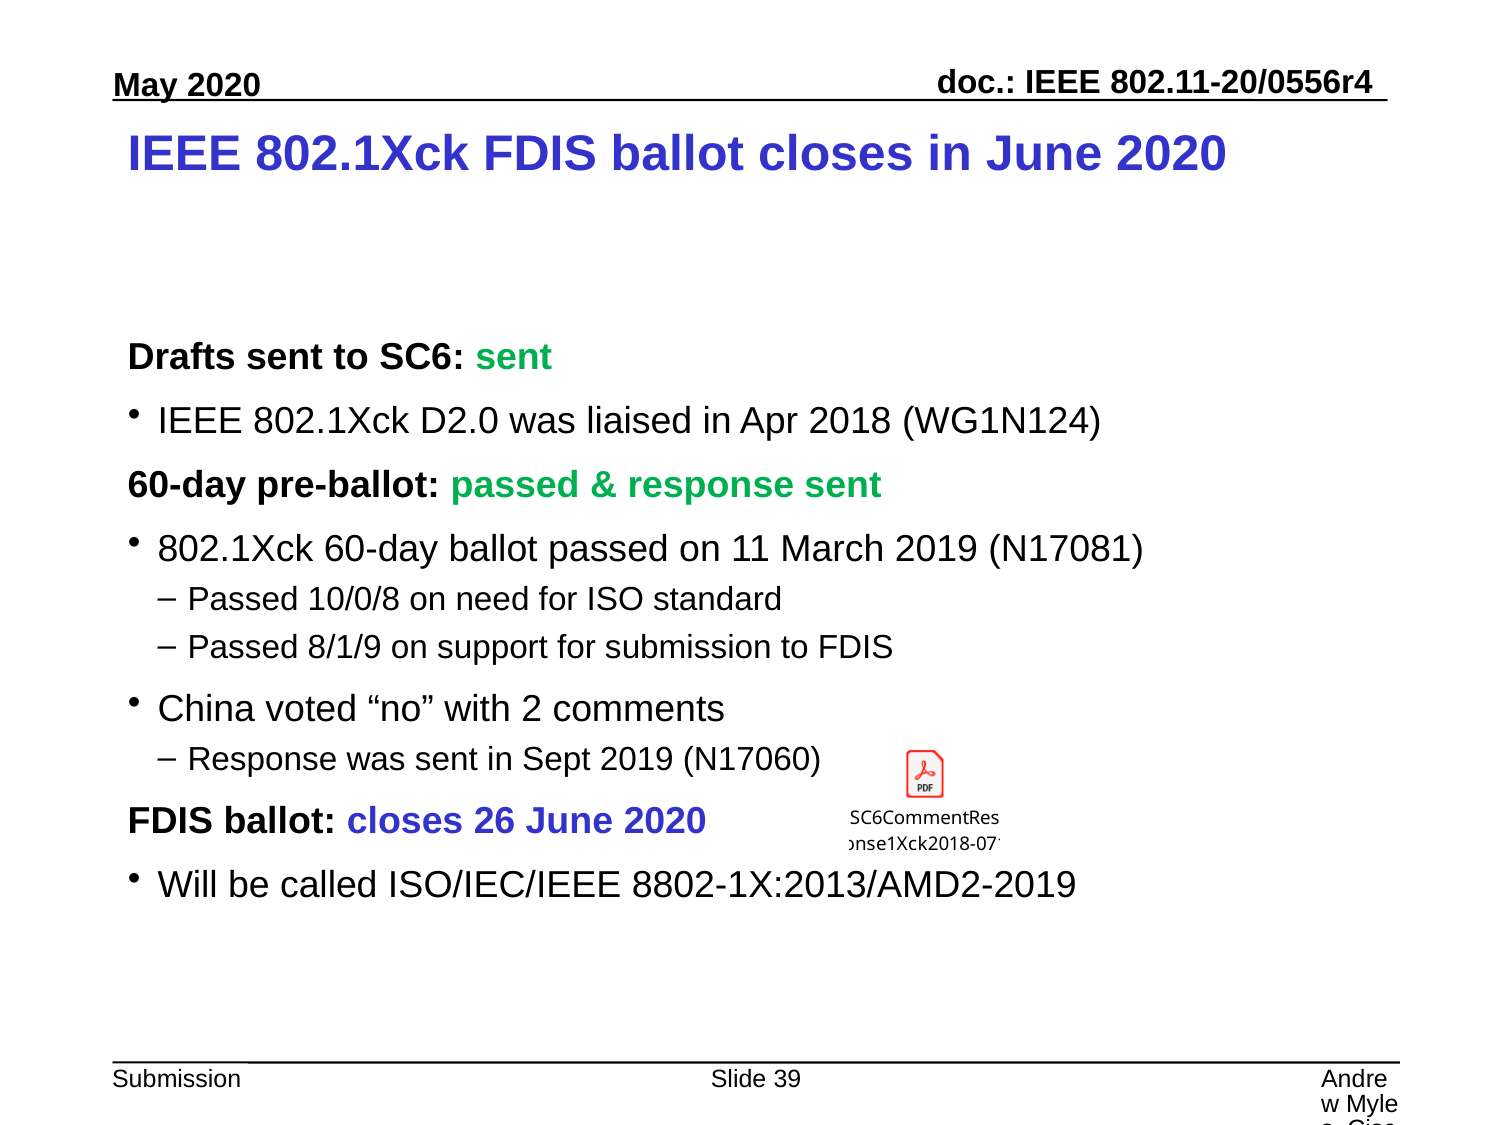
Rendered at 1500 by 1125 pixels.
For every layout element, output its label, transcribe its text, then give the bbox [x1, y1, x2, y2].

list Drafts sent to SC6: sent IEEE 802.1Xck D2.0 was liaised in Apr 2018 (WG1N124) 60-day pre-ballot: passed & response sent 802.1Xck 60-day ballot passed on 11 March 2019 (N17081) Passed 10/0/8 on need for ISO standard Passed 8/1/9 on support for submission to FDIS China voted “no” with 2 comments Response was sent in Sept 2019 (N17060) FDIS ballot: closes 26 June 2020 Will be called ISO/IEC/IEEE 8802-1X:2013/AMD2-2019 [112, 324, 1388, 1000]
slide_number Slide 39 [709, 1061, 803, 1093]
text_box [849, 749, 1001, 883]
title IEEE 802.1Xck FDIS ballot closes in June 2020 [112, 112, 1388, 288]
footer Andrew Myles, Cisco [1320, 1061, 1402, 1093]
